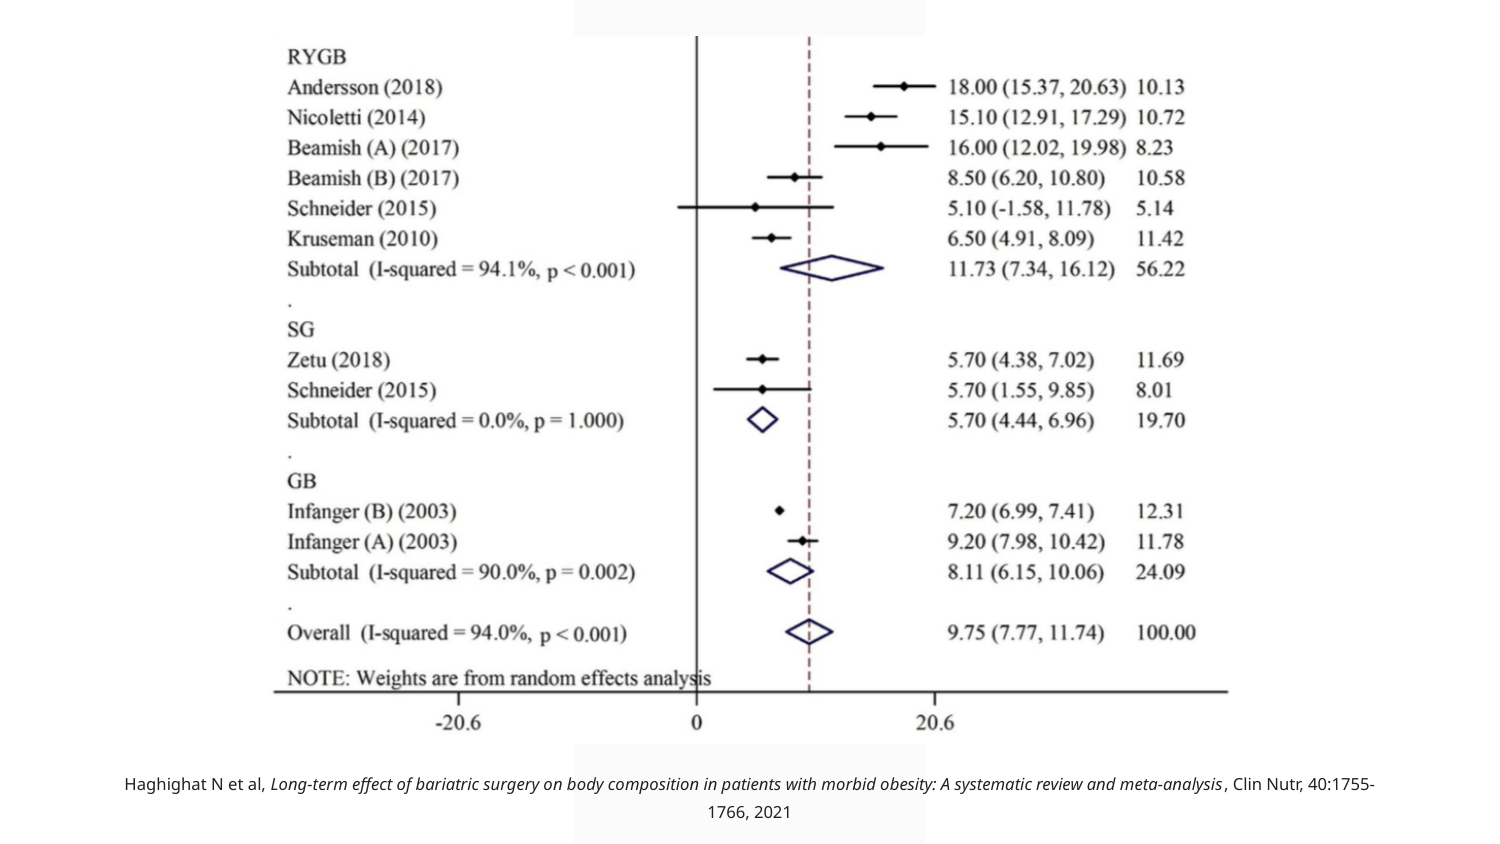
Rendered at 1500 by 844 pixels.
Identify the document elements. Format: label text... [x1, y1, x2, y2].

picture [256, 36, 1243, 744]
text_box Haghighat N et al, Long-term effect of bariatric surgery on body composition in patients with morbid obesity: A systematic review and meta-analysis, Clin Nutr, 40:1755-1766, 2021 [107, 767, 1393, 821]
